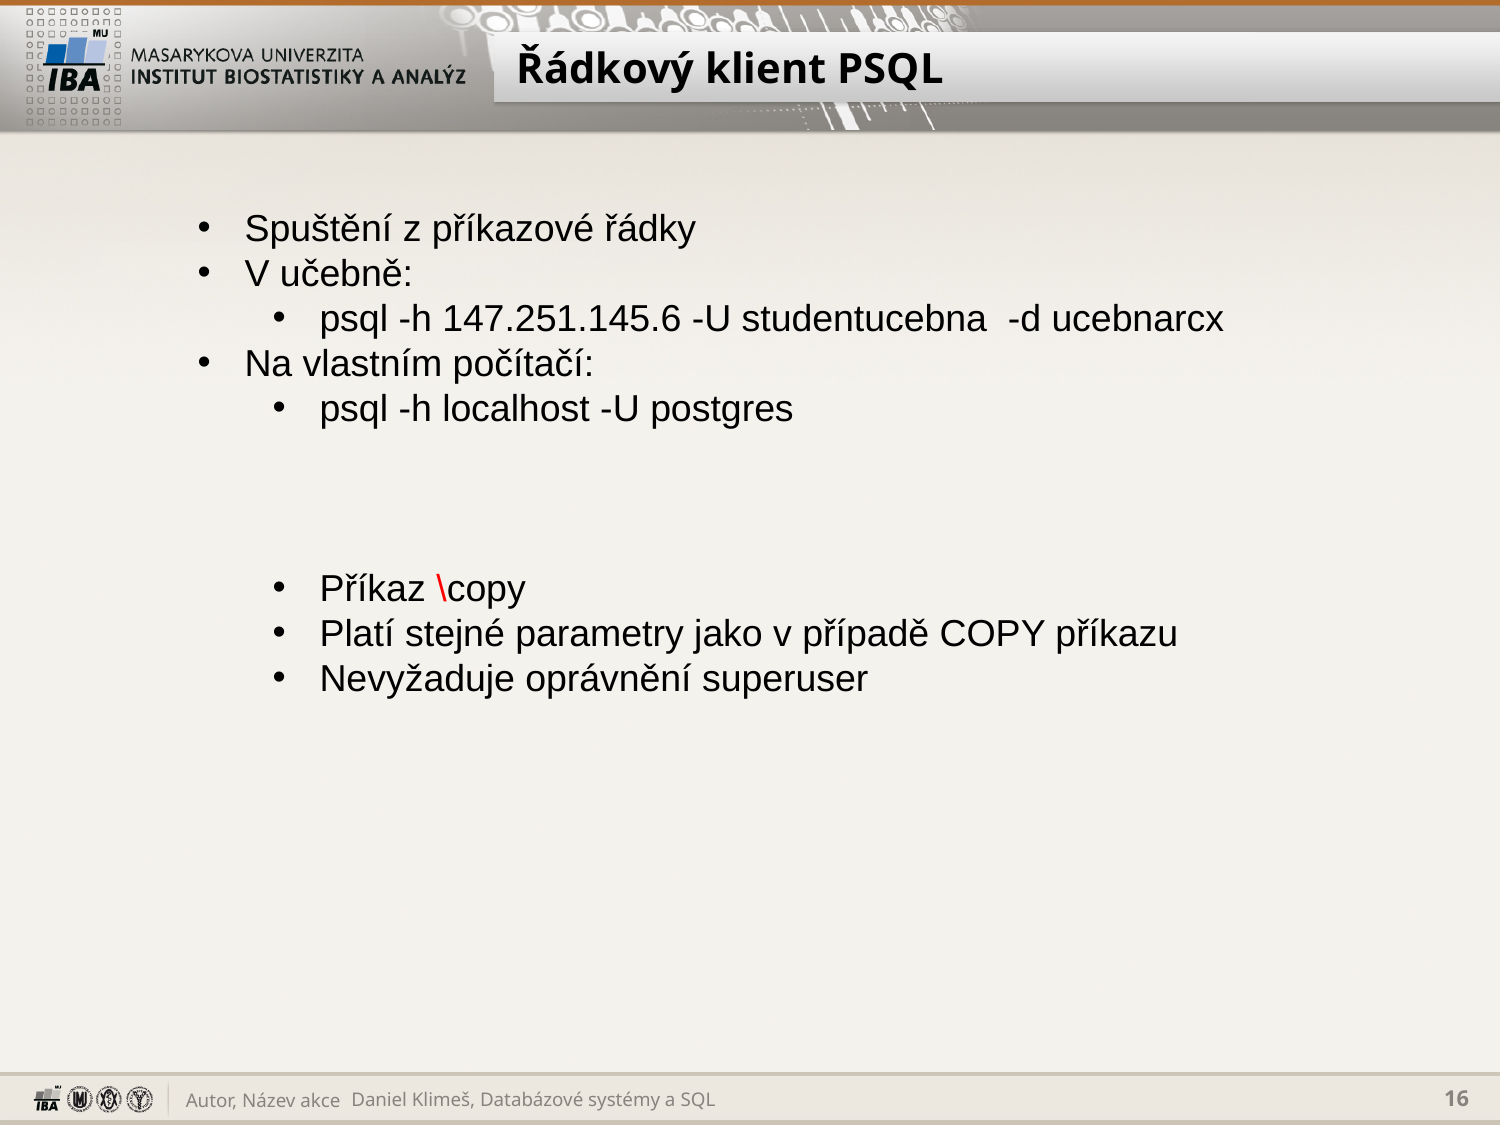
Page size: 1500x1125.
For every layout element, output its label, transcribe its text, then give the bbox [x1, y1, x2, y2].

picture [0, 0, 1500, 1125]
slide_number 16 [1340, 1080, 1485, 1118]
text_box Spuštění z příkazové řádky V učebně: psql -h 147.251.145.6 -U studentucebna -d ucebnarcx Na vlastním počítačí: psql -h localhost -U postgres Příkaz \copy Platí stejné parametry jako v případě COPY příkazu Nevyžaduje oprávnění superuser [182, 196, 1341, 706]
title Řádkový klient PSQL [501, 31, 1471, 104]
footer Daniel Klimeš, Databázové systémy a SQL [336, 1079, 1341, 1124]
